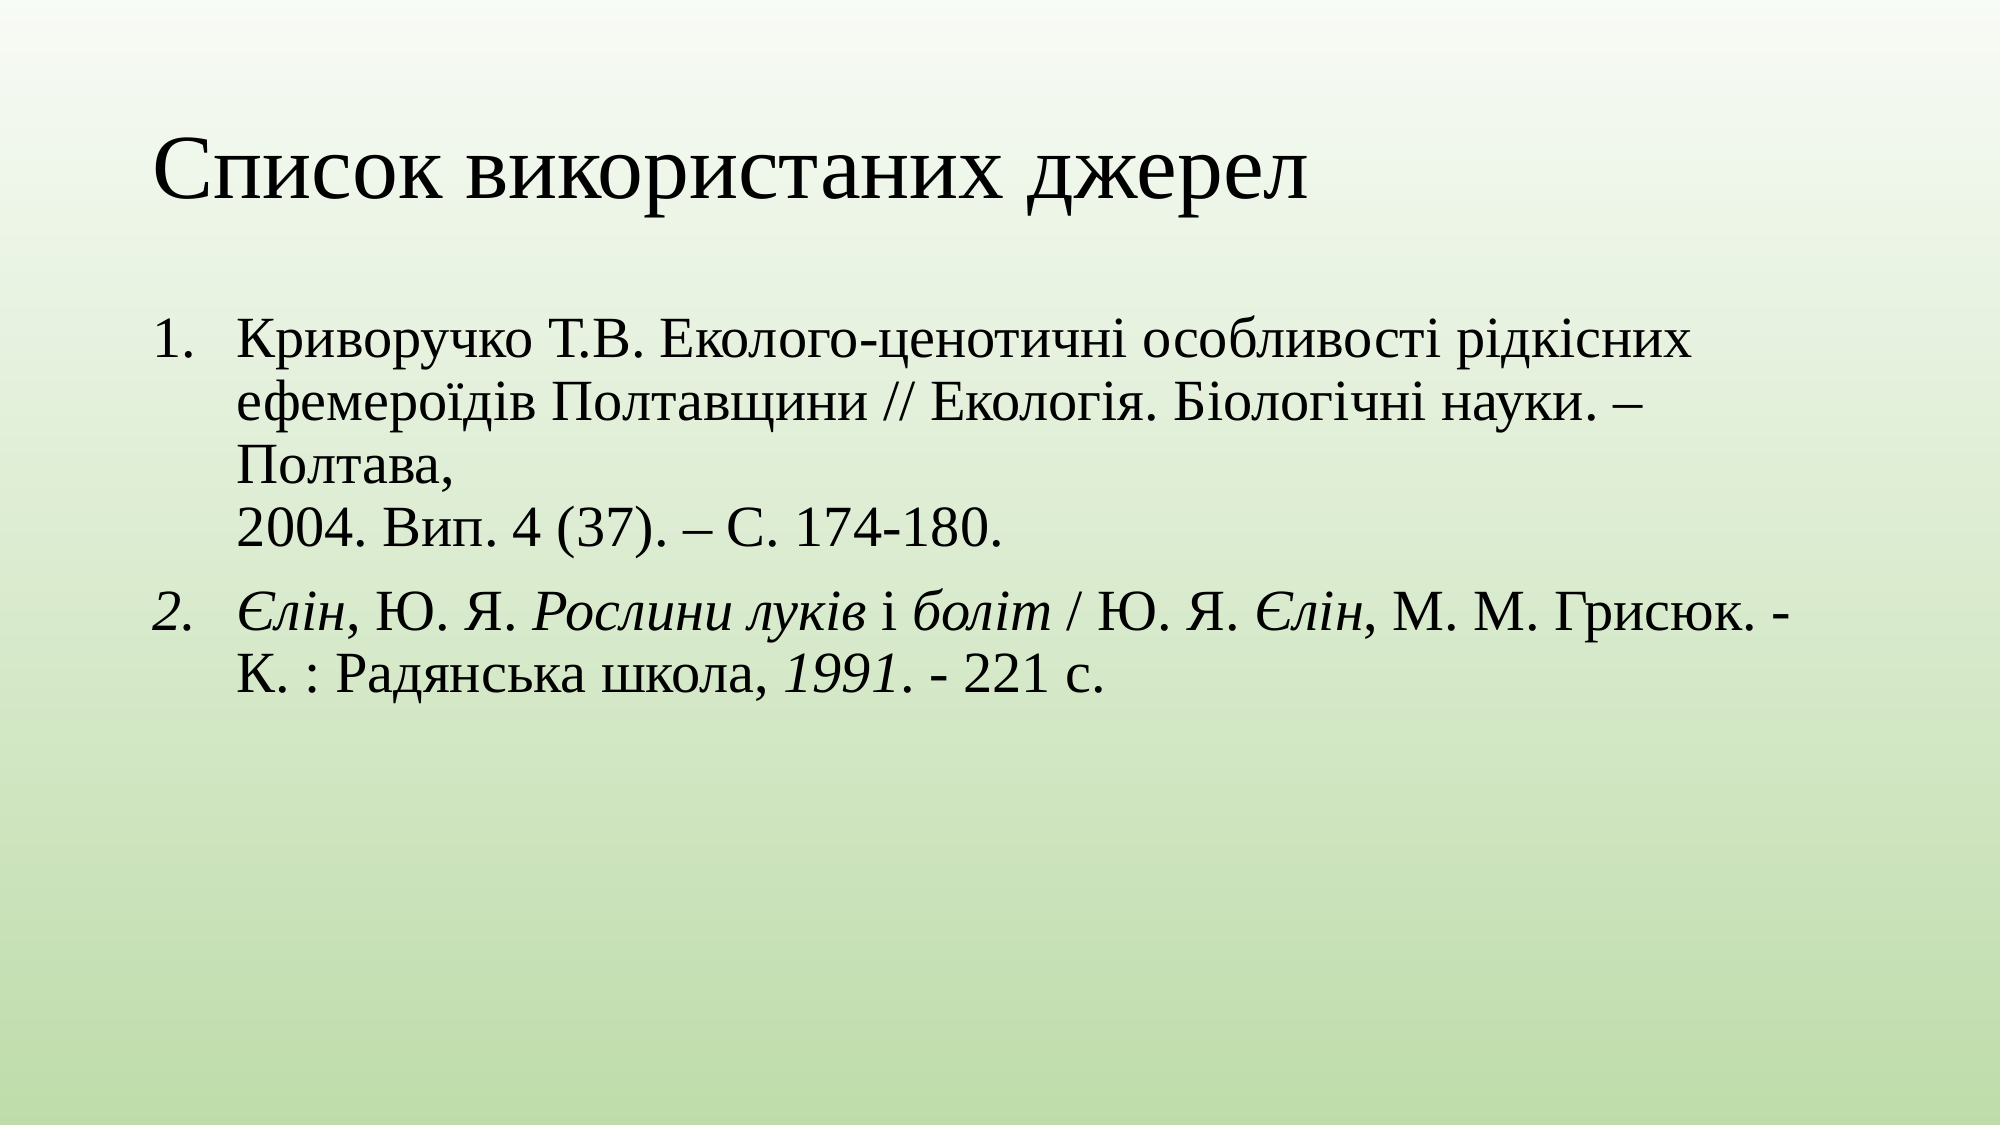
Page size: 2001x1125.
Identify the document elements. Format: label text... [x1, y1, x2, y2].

title Список використаних джерел [137, 59, 1353, 278]
list Криворучко Т.В. Еколого-ценотичні особливості рідкісних ефемероїдів Полтавщини // Екологія. Біологічні науки. – Полтава, 2004. Вип. 4 (37). – С. 174-180. Єлін, Ю. Я. Рослини луків і боліт / Ю. Я. Єлін, М. М. Грисюк. - К. : Радянська школа, 1991. - 221 с. [137, 299, 1863, 1014]
